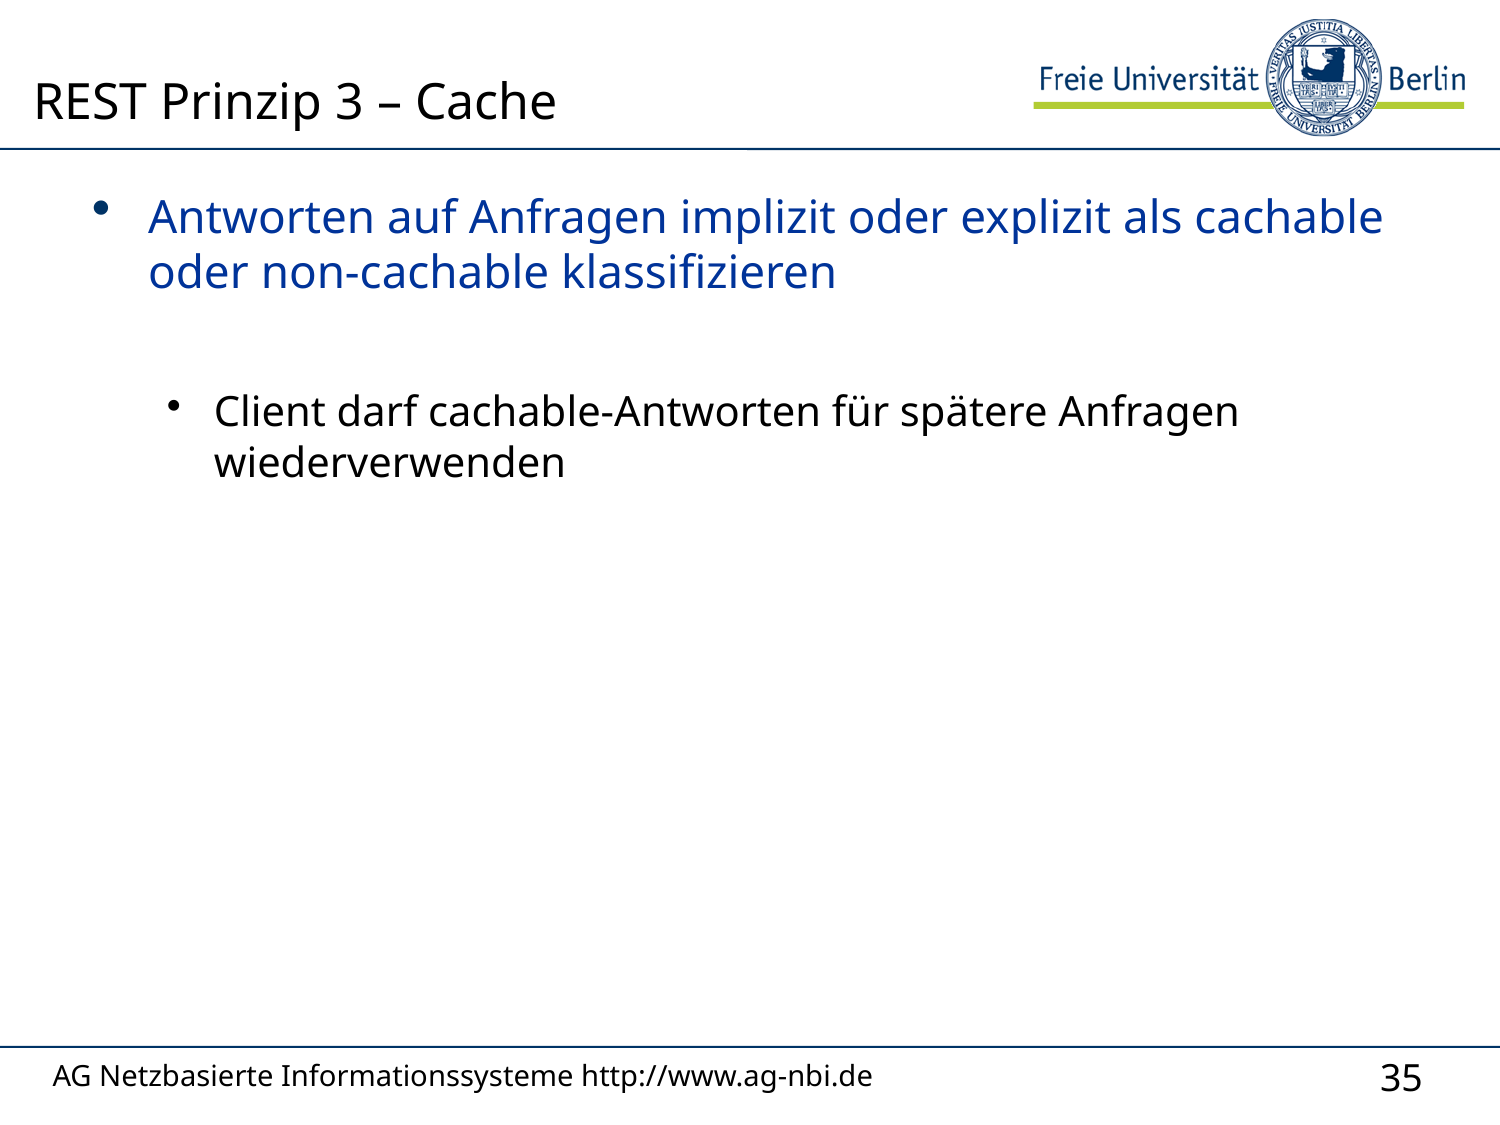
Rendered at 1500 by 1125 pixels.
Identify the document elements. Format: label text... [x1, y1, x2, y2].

title REST Prinzip 3 – Cache [18, 0, 1025, 138]
picture [1033, 19, 1470, 137]
list Antworten auf Anfragen implizit oder explizit als cachable oder non-cachable klassifizieren Client darf cachable-Antworten für spätere Anfragen wiederverwenden [76, 179, 1477, 1043]
footer AG Netzbasierte Informationssysteme http://www.ag-nbi.de [37, 1049, 1341, 1101]
